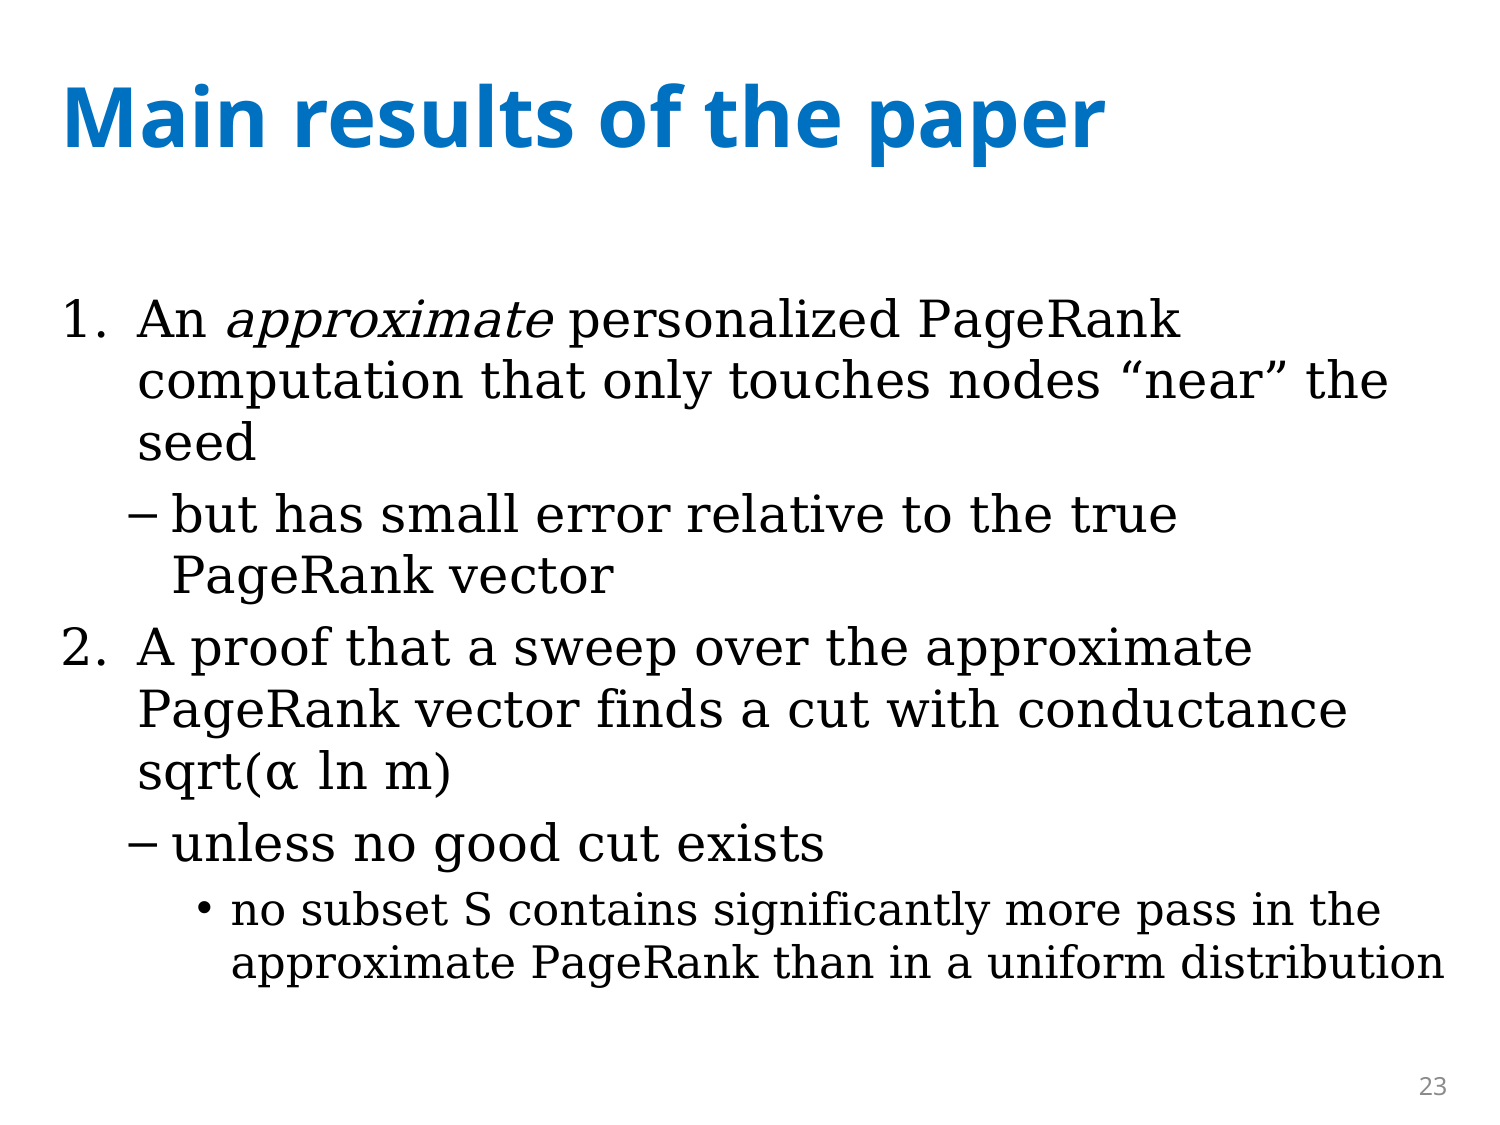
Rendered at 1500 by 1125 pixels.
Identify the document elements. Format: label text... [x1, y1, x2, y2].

title Main results of the paper [45, 47, 1465, 180]
slide_number 23 [1112, 1057, 1463, 1118]
list An approximate personalized PageRank computation that only touches nodes “near” the seed but has small error relative to the true PageRank vector A proof that a sweep over the approximate PageRank vector finds a cut with conductance sqrt(α ln m) unless no good cut exists no subset S contains significantly more pass in the approximate PageRank than in a uniform distribution [45, 206, 1465, 1043]
